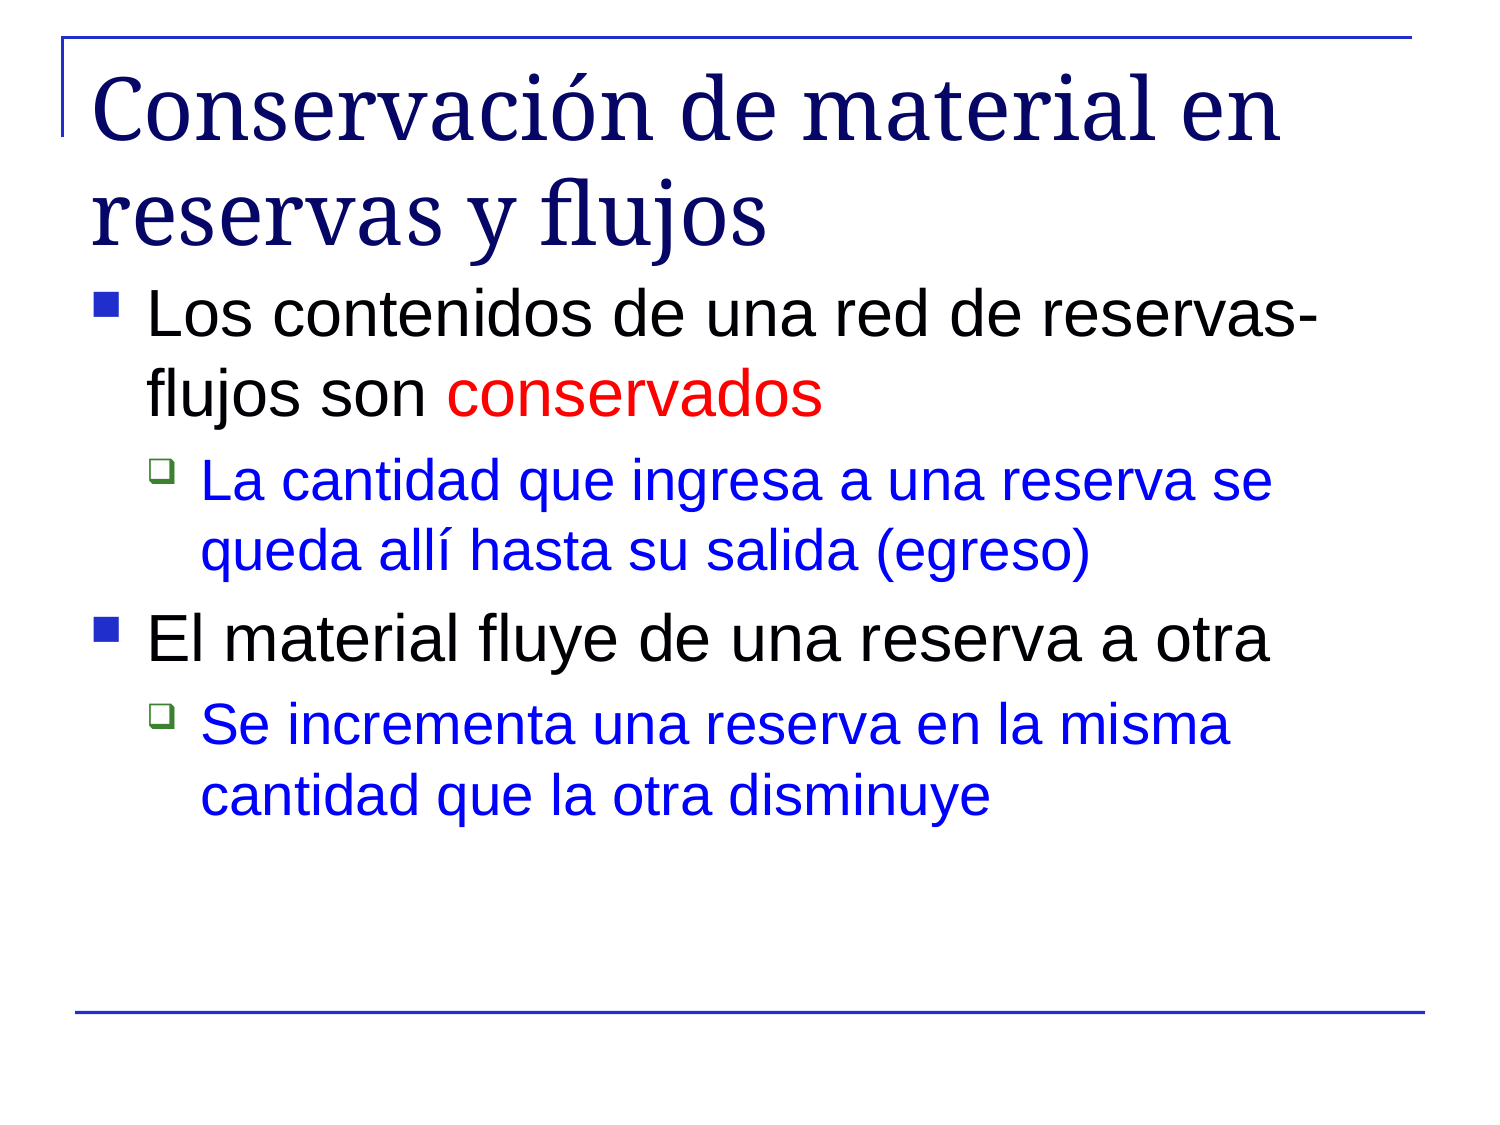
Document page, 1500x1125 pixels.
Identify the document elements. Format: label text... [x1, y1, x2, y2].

list Los contenidos de una red de reservas-flujos son conservados La cantidad que ingresa a una reserva se queda allí hasta su salida (egreso) El material fluye de una reserva a otra Se incrementa una reserva en la misma cantidad que la otra disminuye [75, 262, 1425, 1006]
title Conservación de material en reservas y flujos [75, 45, 1425, 233]
